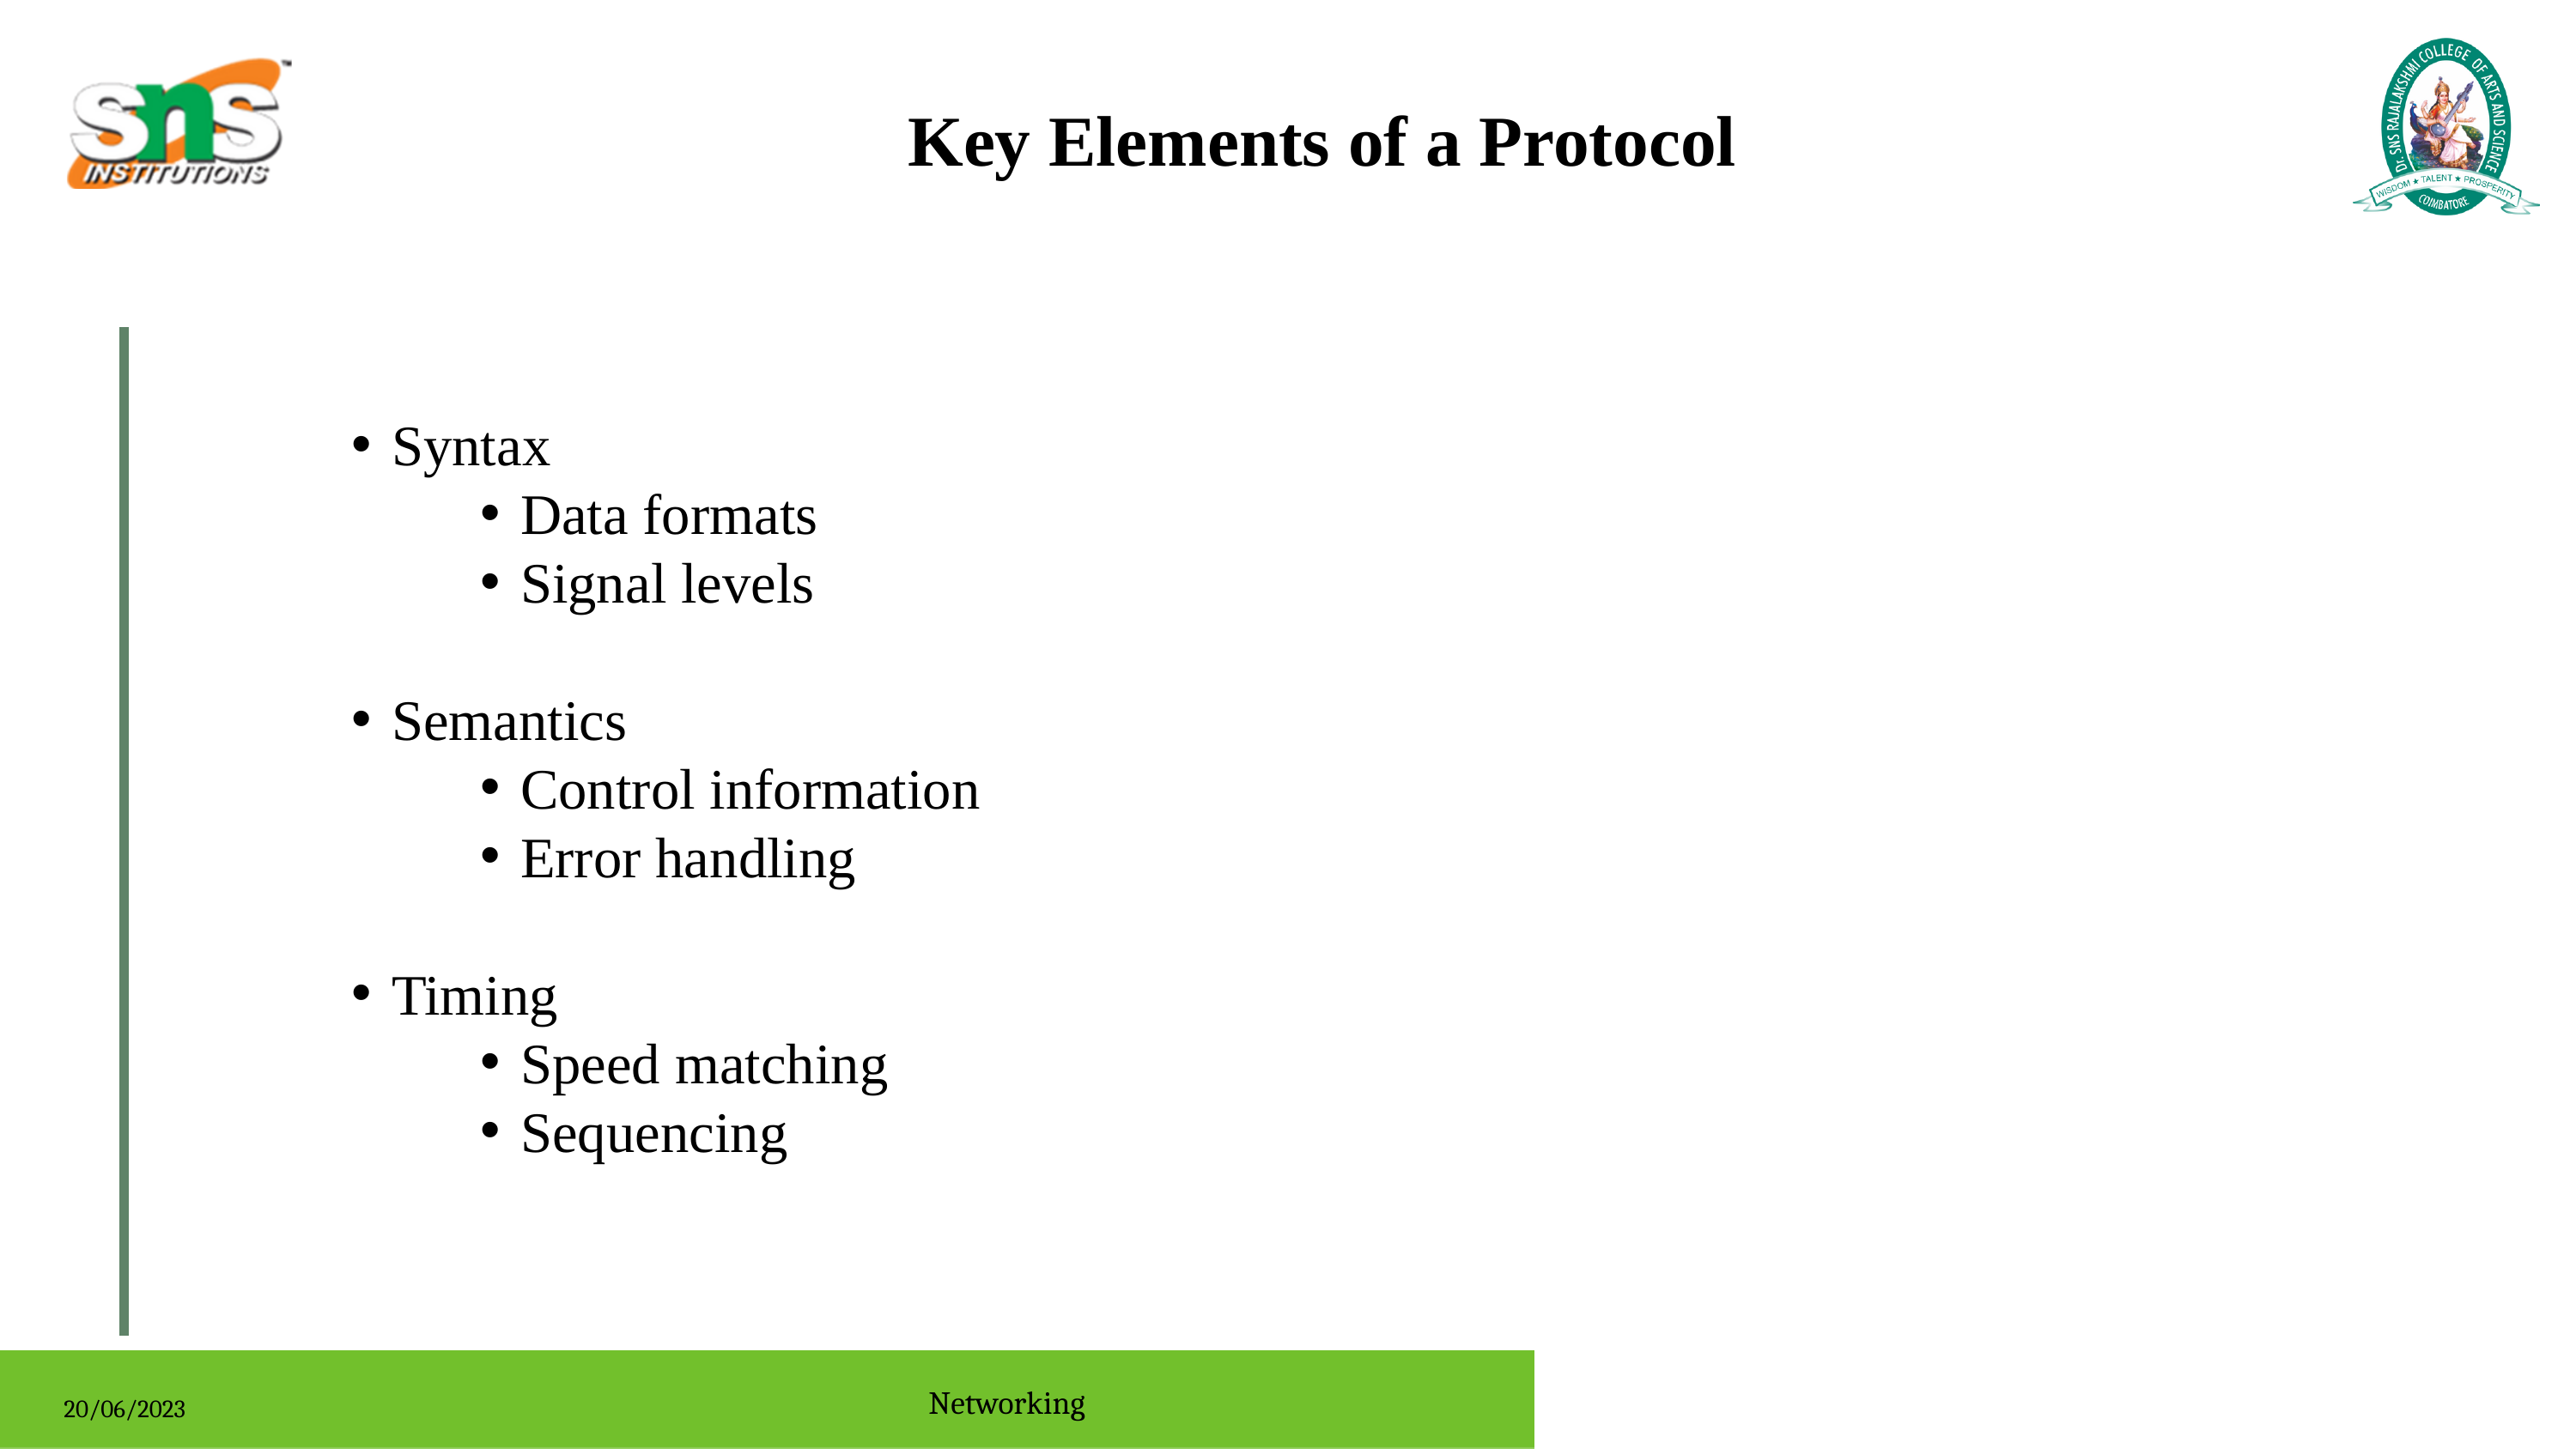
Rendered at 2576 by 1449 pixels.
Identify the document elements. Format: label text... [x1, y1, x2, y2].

picture [0, 1350, 1534, 1449]
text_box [118, 326, 130, 1337]
text_box Syntax Data formats Signal levels Semantics Control information Error handling Timing Speed matching Sequencing [338, 402, 1627, 1170]
picture [2353, 38, 2540, 216]
text_box Key Elements of a Protocol [461, 75, 2184, 181]
picture [66, 57, 292, 189]
